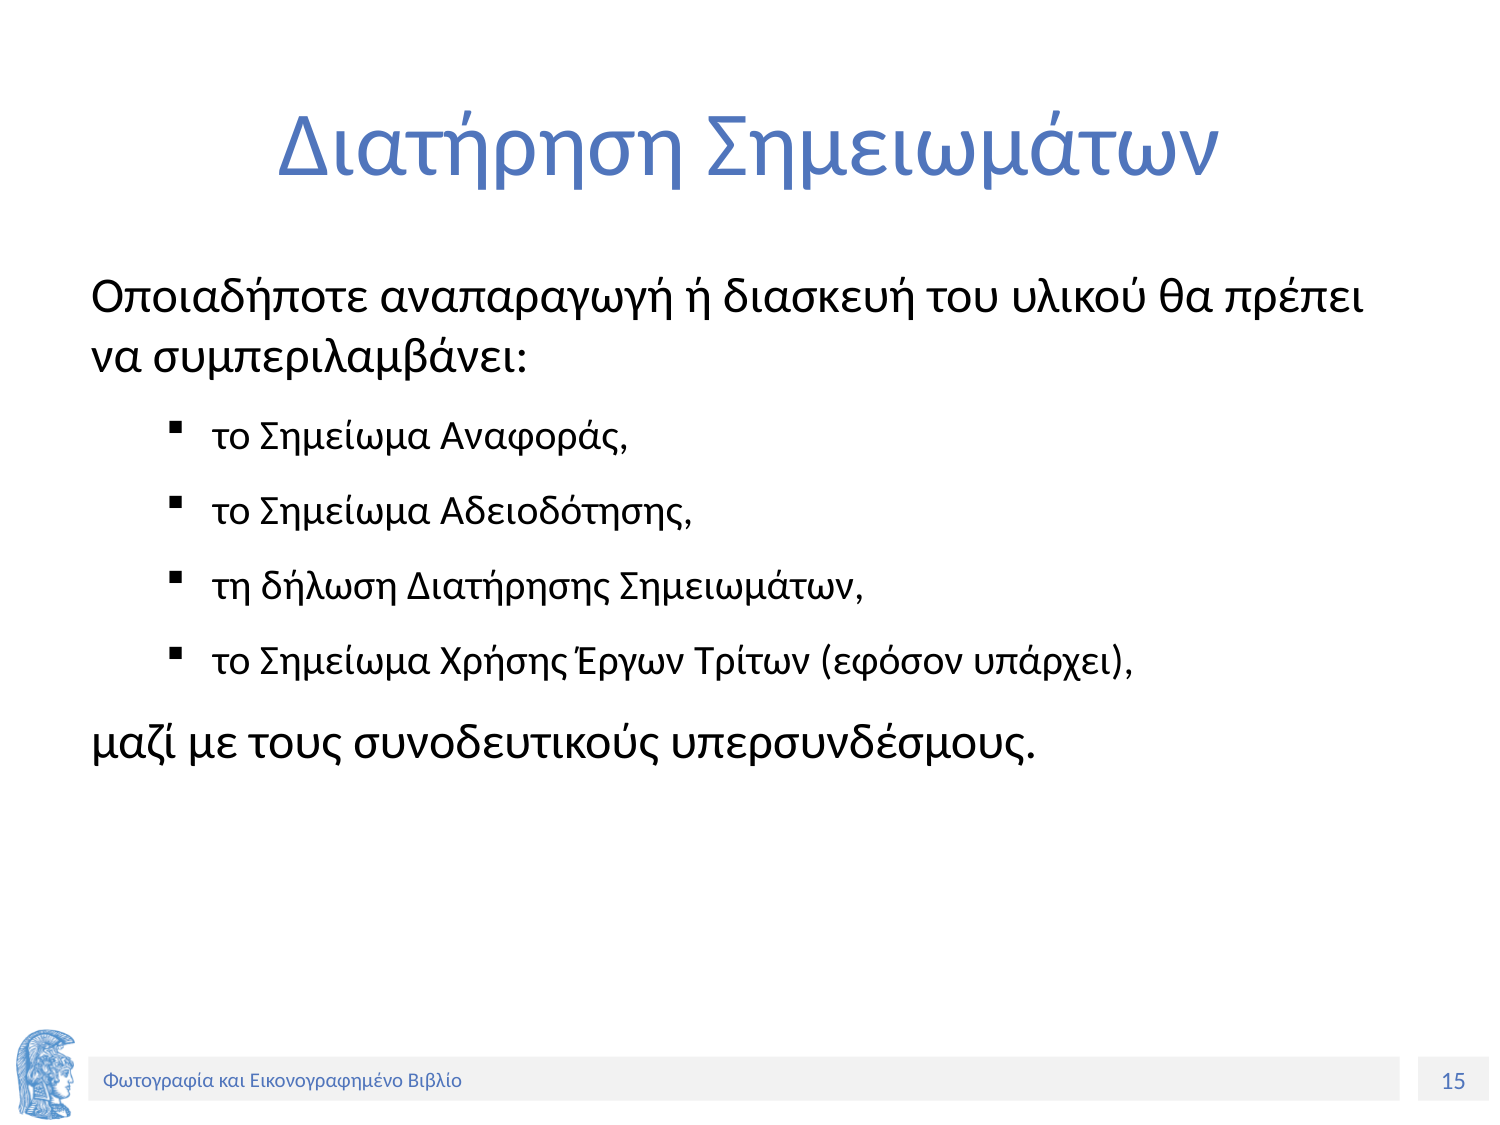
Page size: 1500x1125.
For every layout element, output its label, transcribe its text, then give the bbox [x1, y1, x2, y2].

title Διατήρηση Σημειωμάτων [75, 45, 1425, 233]
picture [9, 1026, 81, 1120]
list Οποιαδήποτε αναπαραγωγή ή διασκευή του υλικού θα πρέπει να συμπεριλαμβάνει: το Σημείωμα Αναφοράς, το Σημείωμα Αδειοδότησης, τη δήλωση Διατήρησης Σημειωμάτων, το Σημείωμα Χρήσης Έργων Τρίτων (εφόσον υπάρχει), μαζί με τους συνοδευτικούς υπερσυνδέσμους. [76, 255, 1427, 998]
